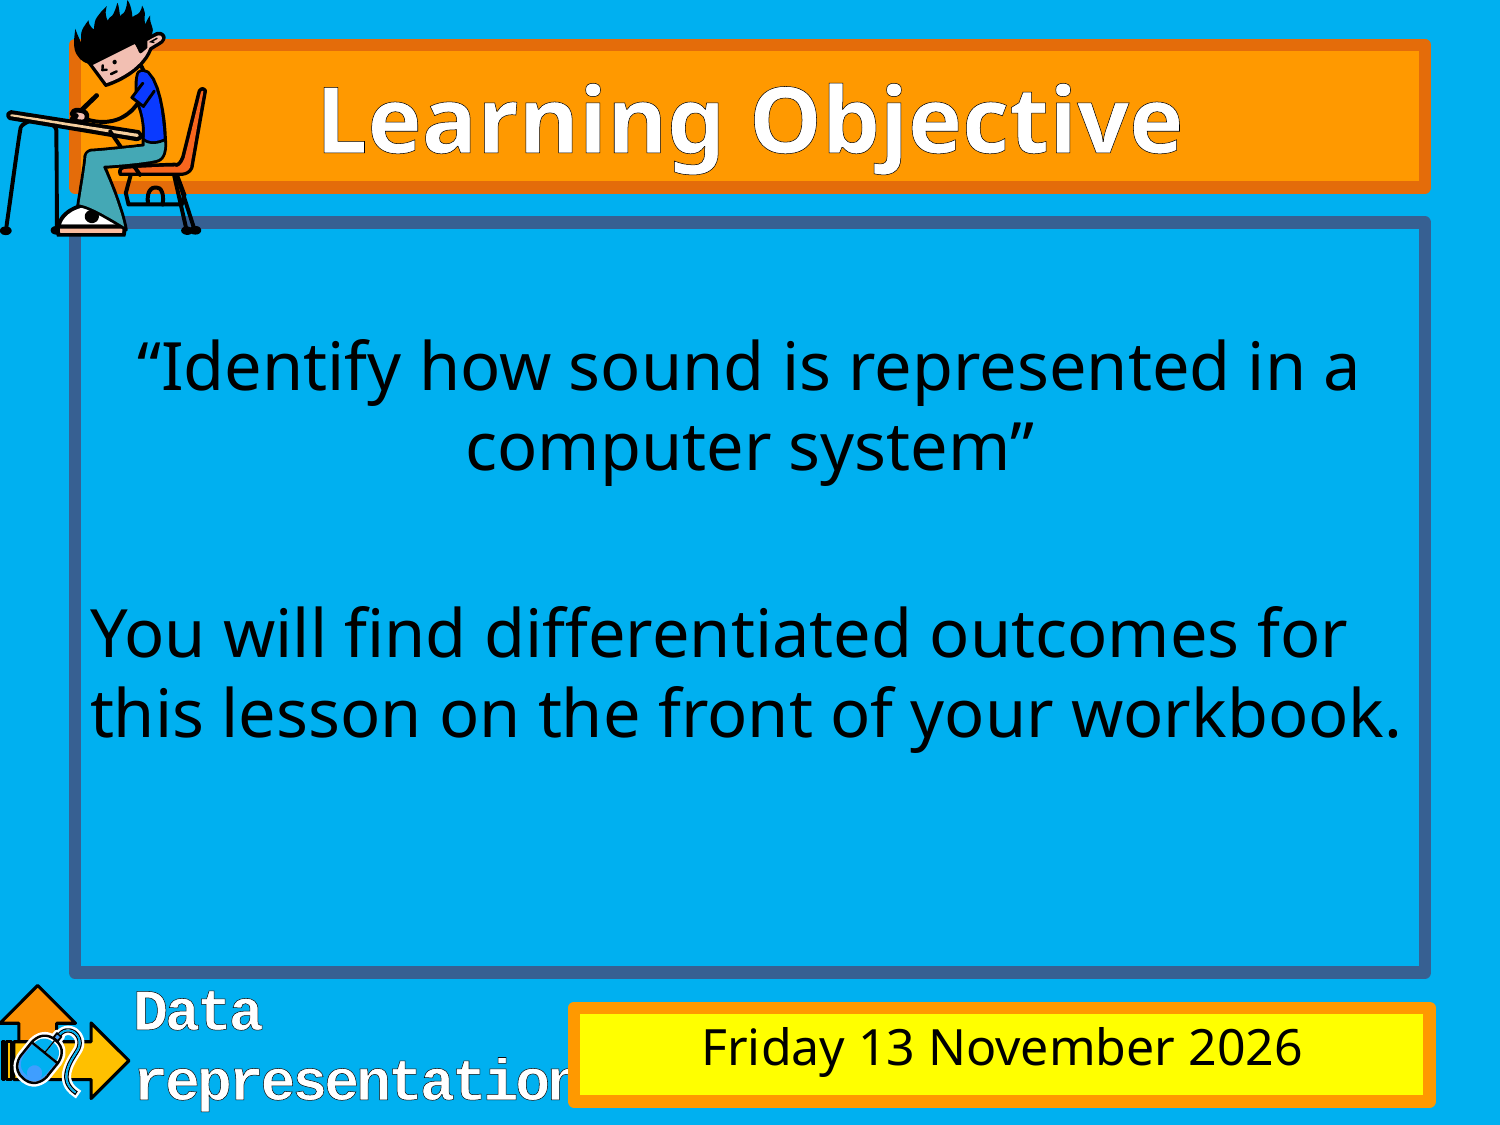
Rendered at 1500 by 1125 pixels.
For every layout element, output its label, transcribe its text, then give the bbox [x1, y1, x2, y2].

title Learning Objective [215, 39, 1431, 194]
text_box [0, 0, 212, 237]
list Sunday, 18 January 15 [568, 1002, 1436, 1108]
list “Identify how sound is represented in a computer system” You will find differentiated outcomes for this lesson on the front of your workbook. [69, 216, 1431, 979]
